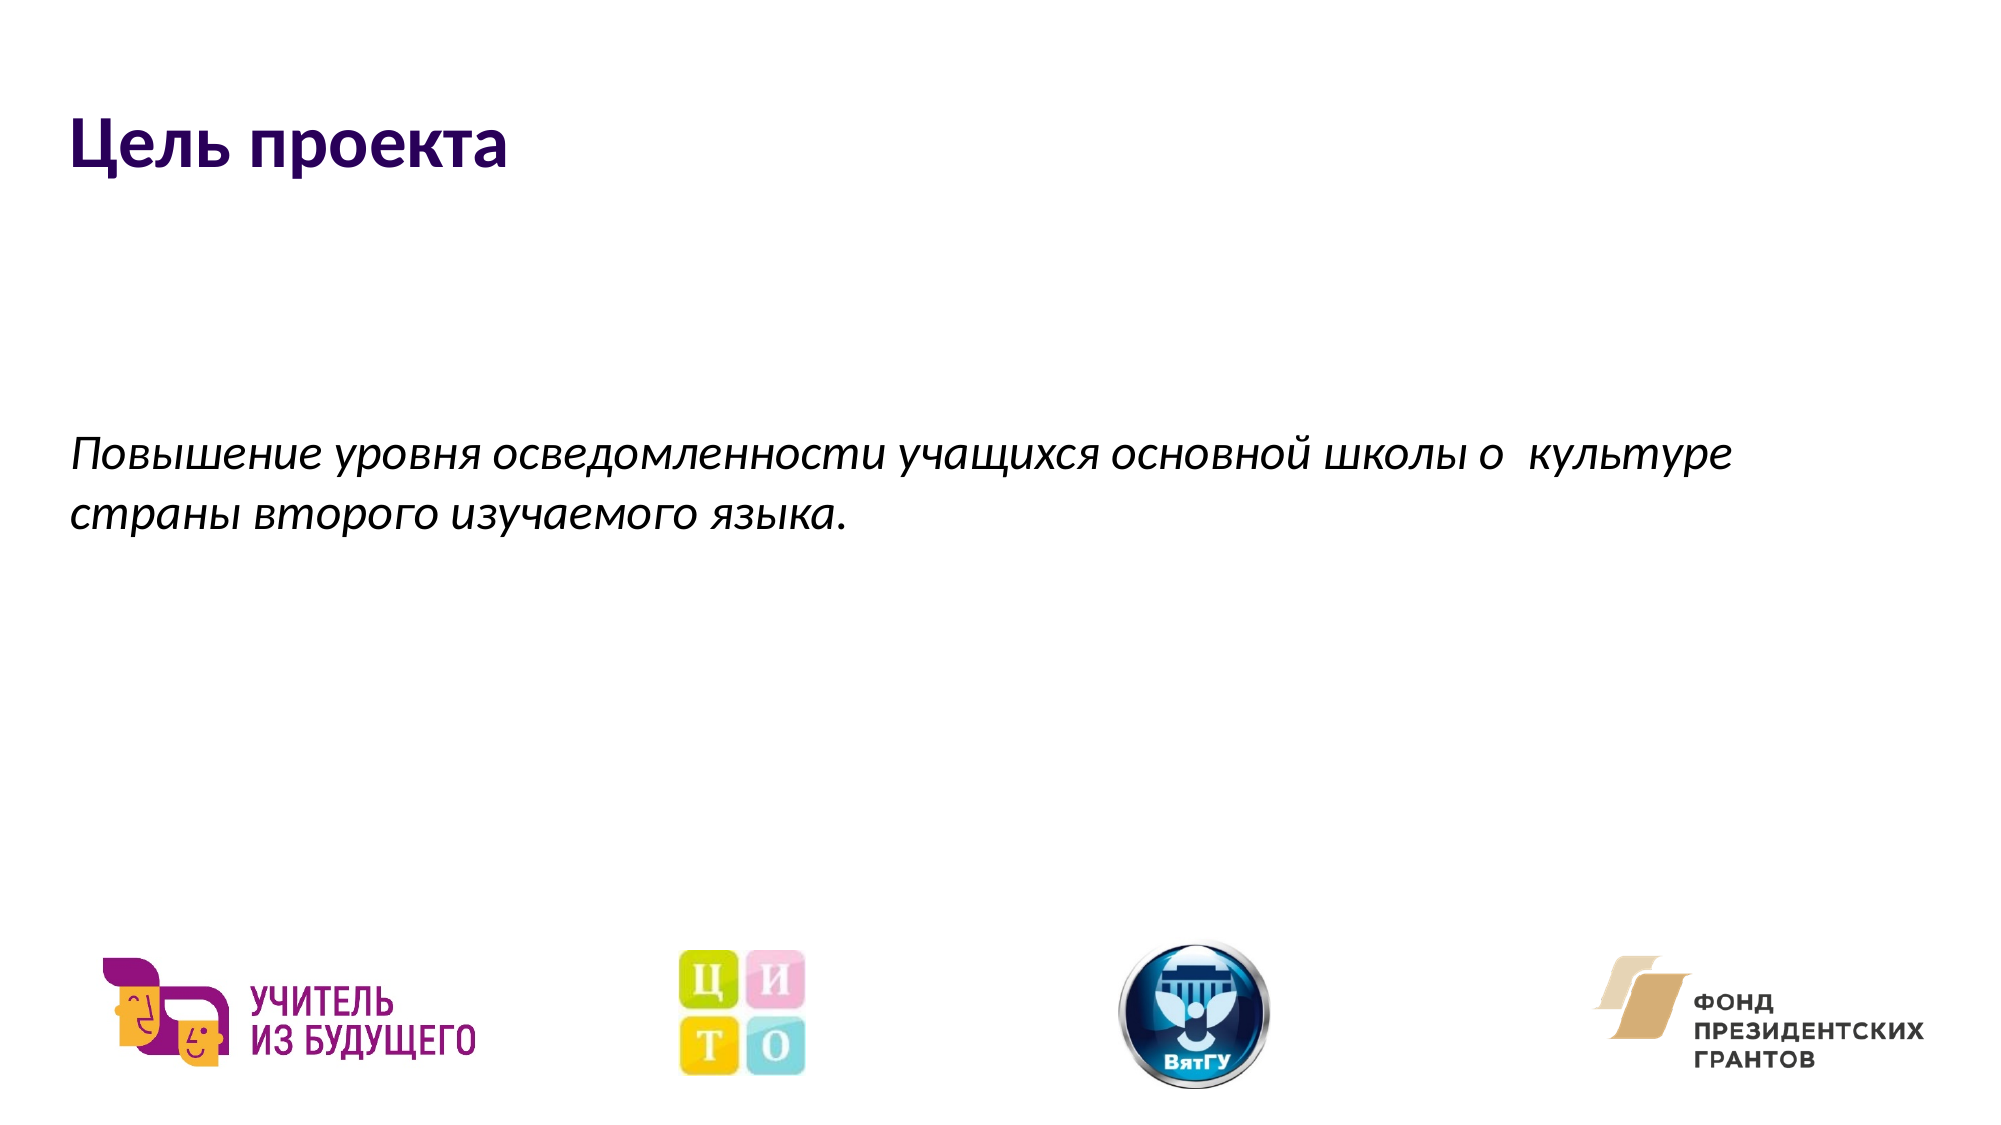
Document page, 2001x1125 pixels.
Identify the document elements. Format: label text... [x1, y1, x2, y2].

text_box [96, 937, 1926, 1089]
text_box Повышение уровня осведомленности учащихся основной школы о культуре страны второго изучаемого языка. [55, 411, 1832, 547]
text_box Цель проекта [55, 84, 1832, 235]
